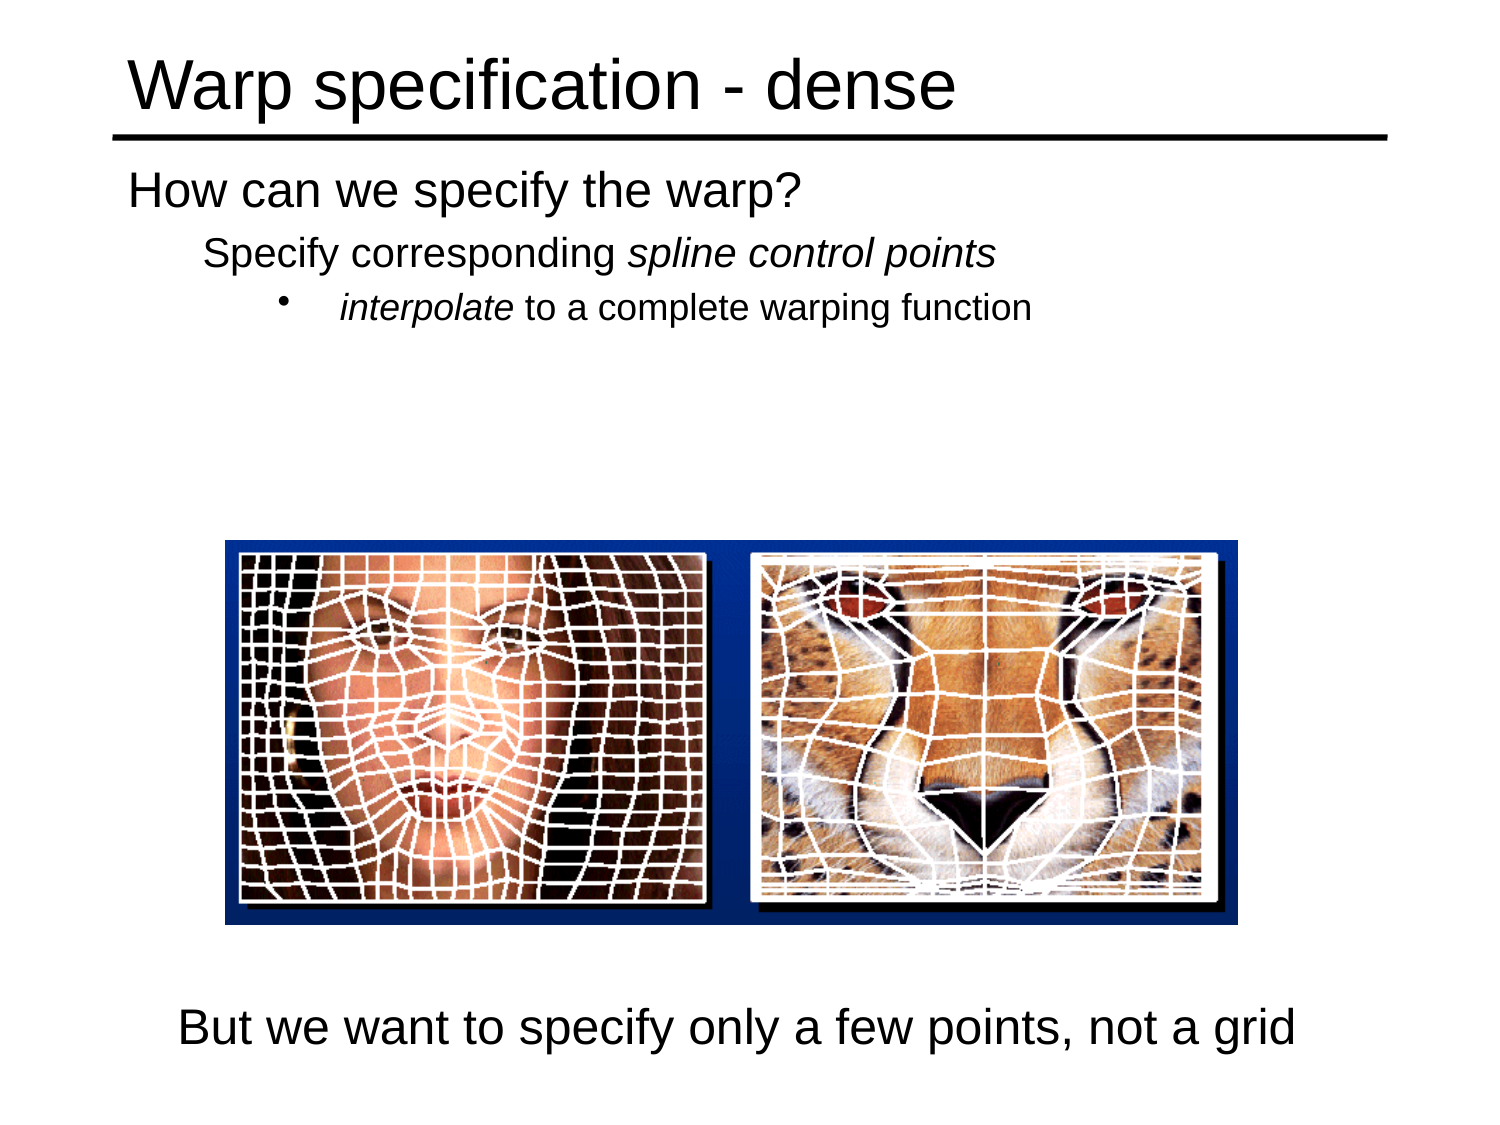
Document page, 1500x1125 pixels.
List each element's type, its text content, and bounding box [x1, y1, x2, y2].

list How can we specify the warp? Specify corresponding spline control points interpolate to a complete warping function [112, 149, 1388, 1013]
title Warp specification - dense [112, 12, 1388, 149]
picture [224, 540, 1238, 926]
text_box But we want to specify only a few points, not a grid [162, 987, 1313, 1063]
